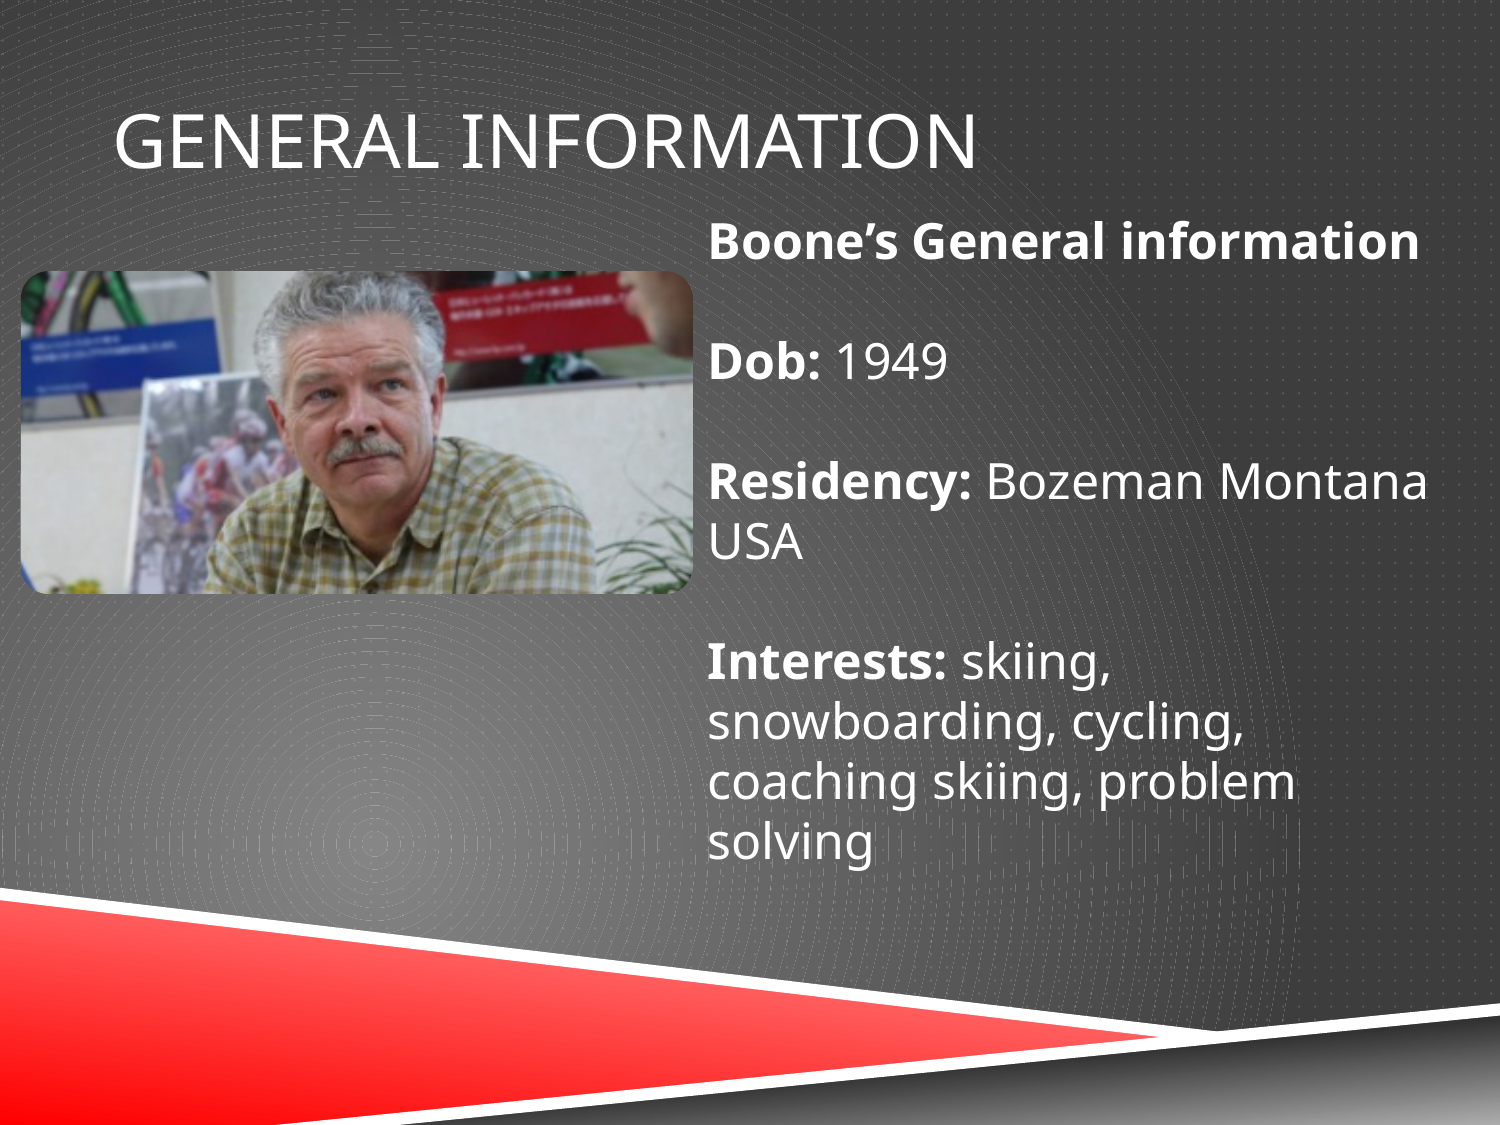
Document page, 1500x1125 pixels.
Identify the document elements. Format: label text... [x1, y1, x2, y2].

text_box Boone’s General information Dob: 1949 Residency: Bozeman Montana USA Interests: skiing, snowboarding, cycling, coaching skiing, problem solving [692, 202, 1457, 878]
title General information [112, 45, 1388, 233]
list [20, 270, 694, 595]
